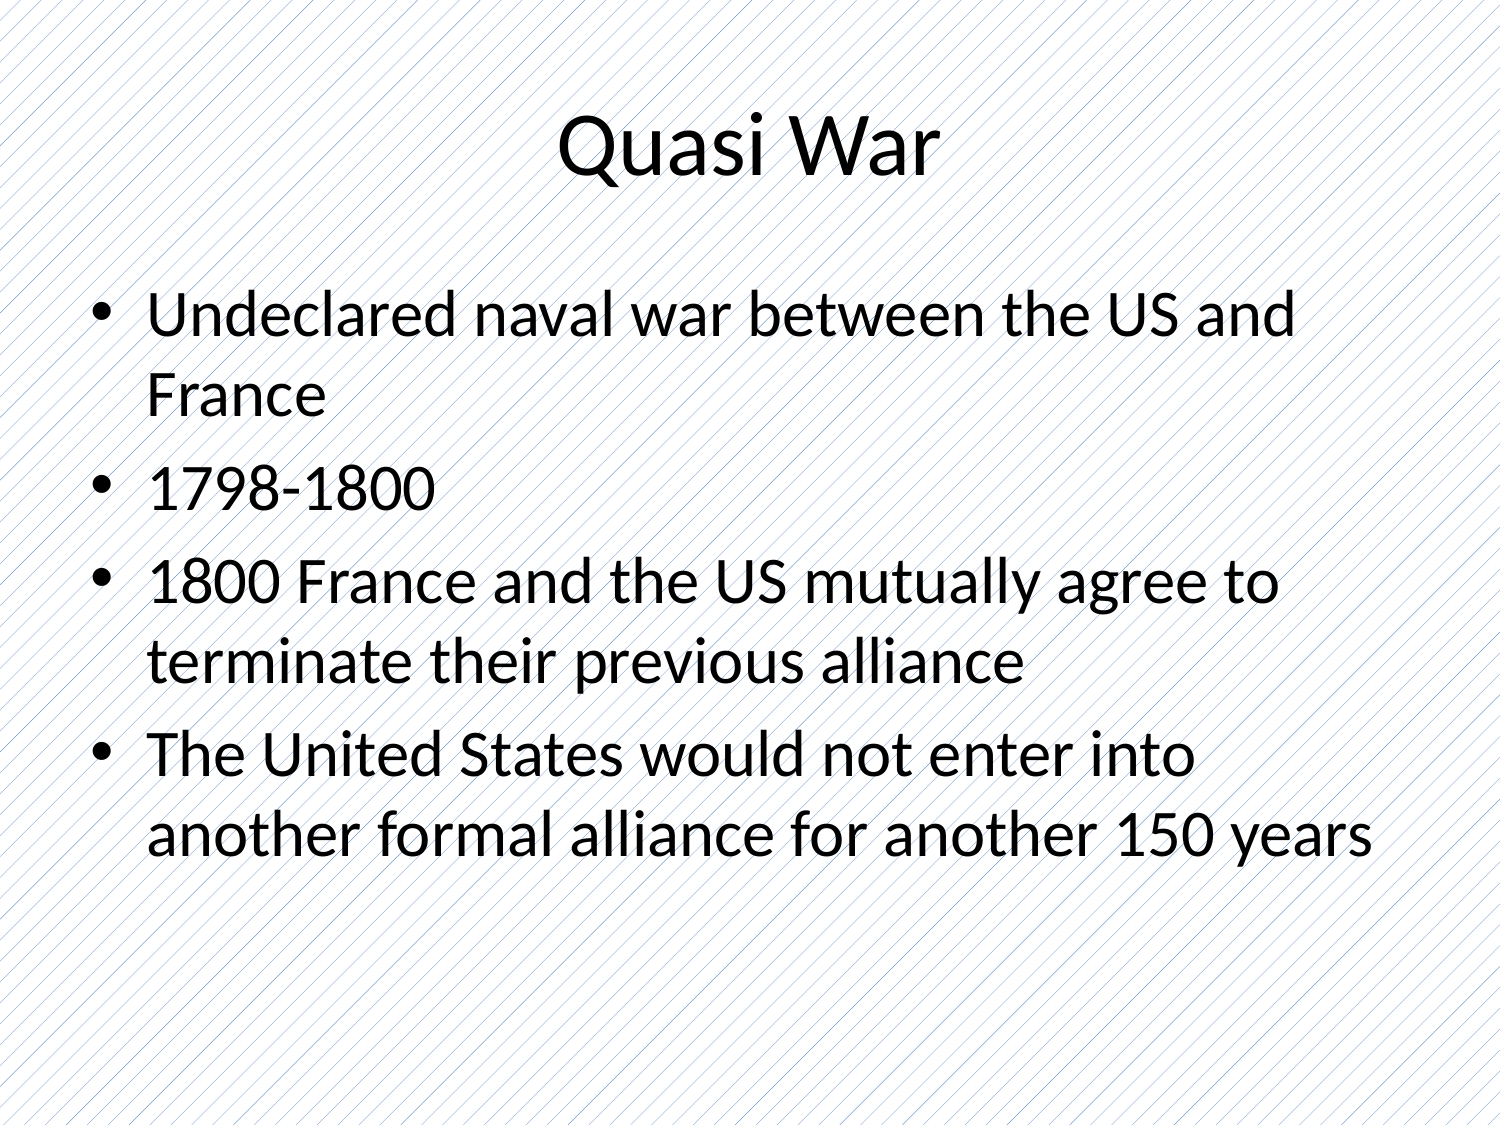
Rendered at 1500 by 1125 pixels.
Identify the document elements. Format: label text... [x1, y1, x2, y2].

list Undeclared naval war between the US and France 1798-1800 1800 France and the US mutually agree to terminate their previous alliance The United States would not enter into another formal alliance for another 150 years [75, 262, 1425, 1005]
title Quasi War [75, 45, 1425, 233]
